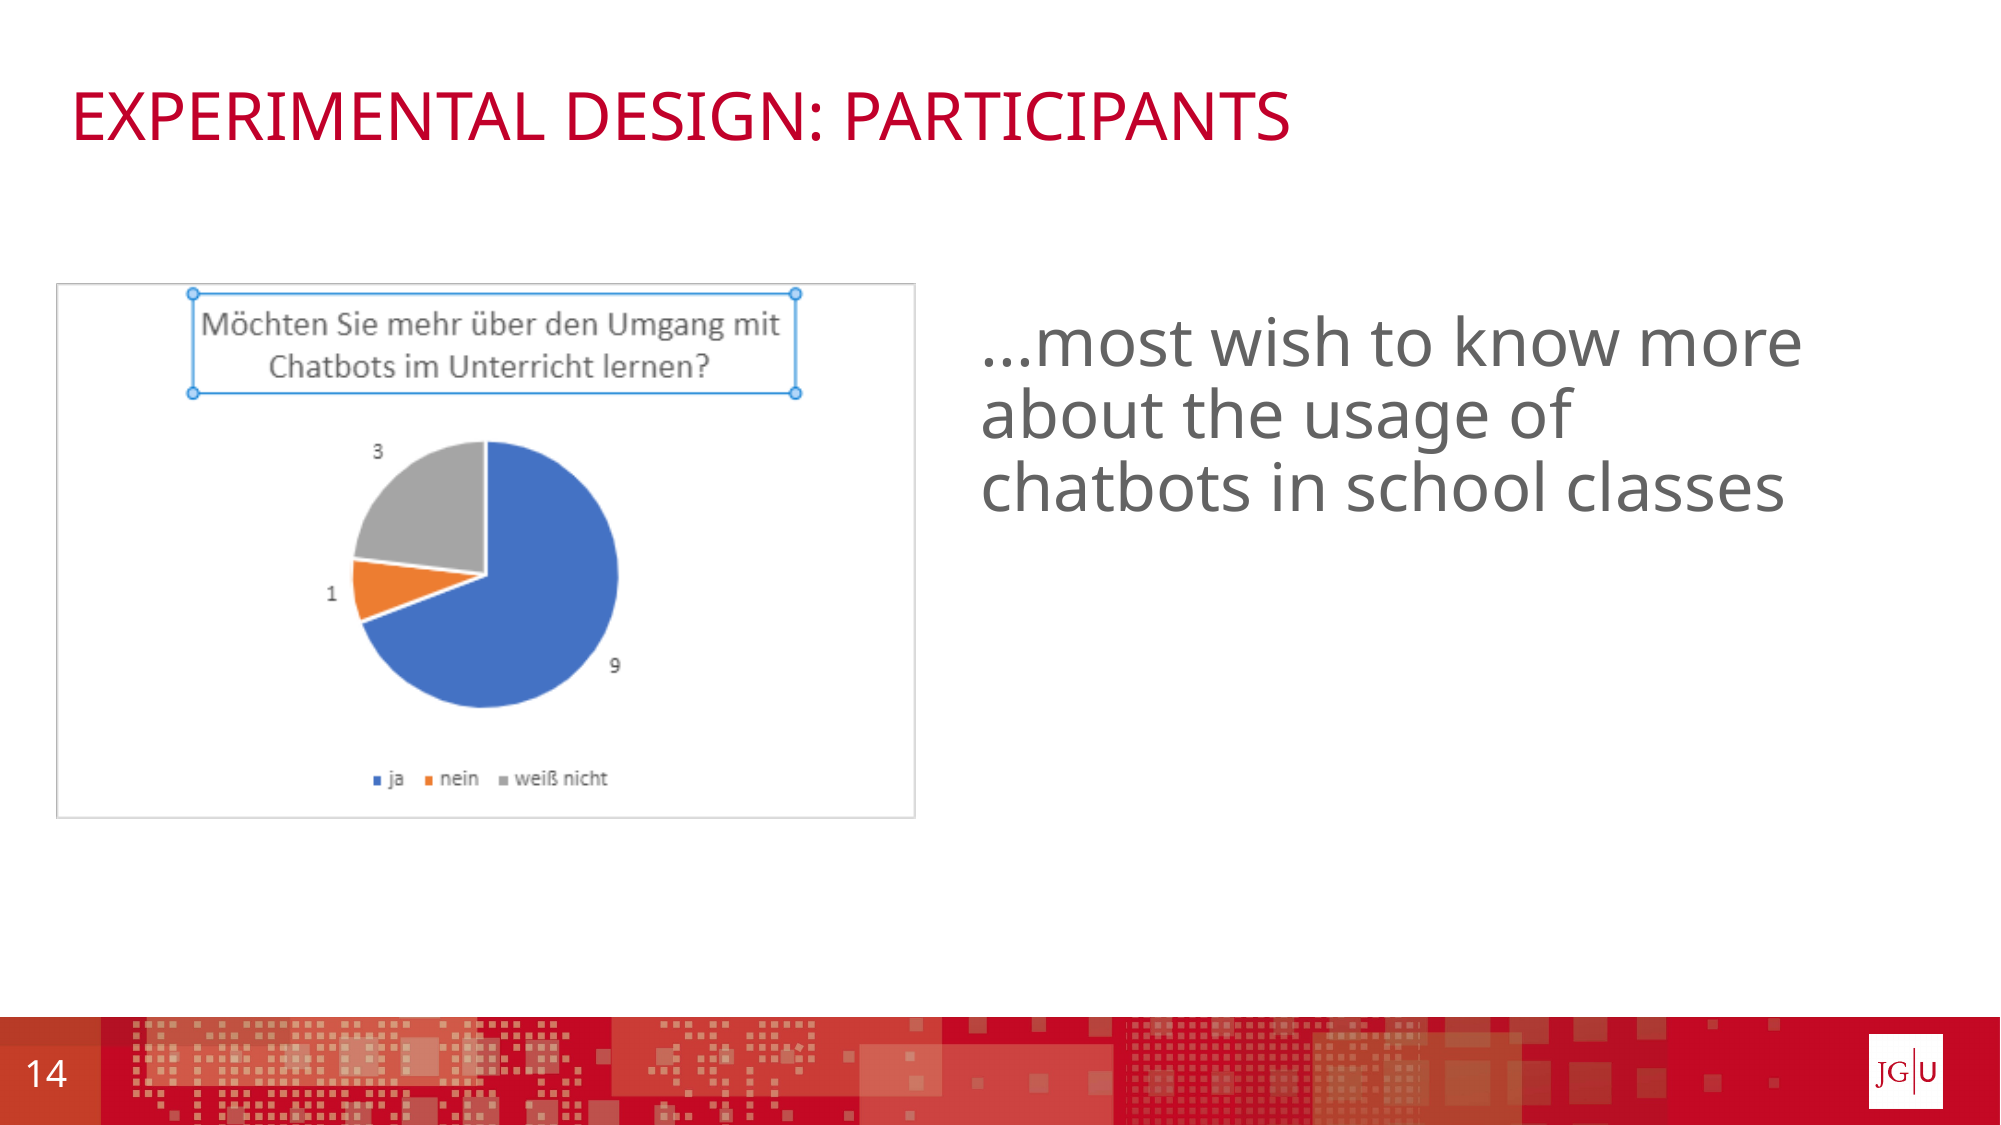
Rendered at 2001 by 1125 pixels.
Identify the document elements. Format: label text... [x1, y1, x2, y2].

title EXPERIMENTAL DESIGN: PARTICIPANTS [55, 75, 1863, 259]
list ...most wish to know more about the usage of chatbots in school classes [965, 301, 1863, 928]
slide_number 14 [9, 1042, 127, 1103]
picture [0, 1017, 2000, 1125]
picture [55, 282, 916, 819]
